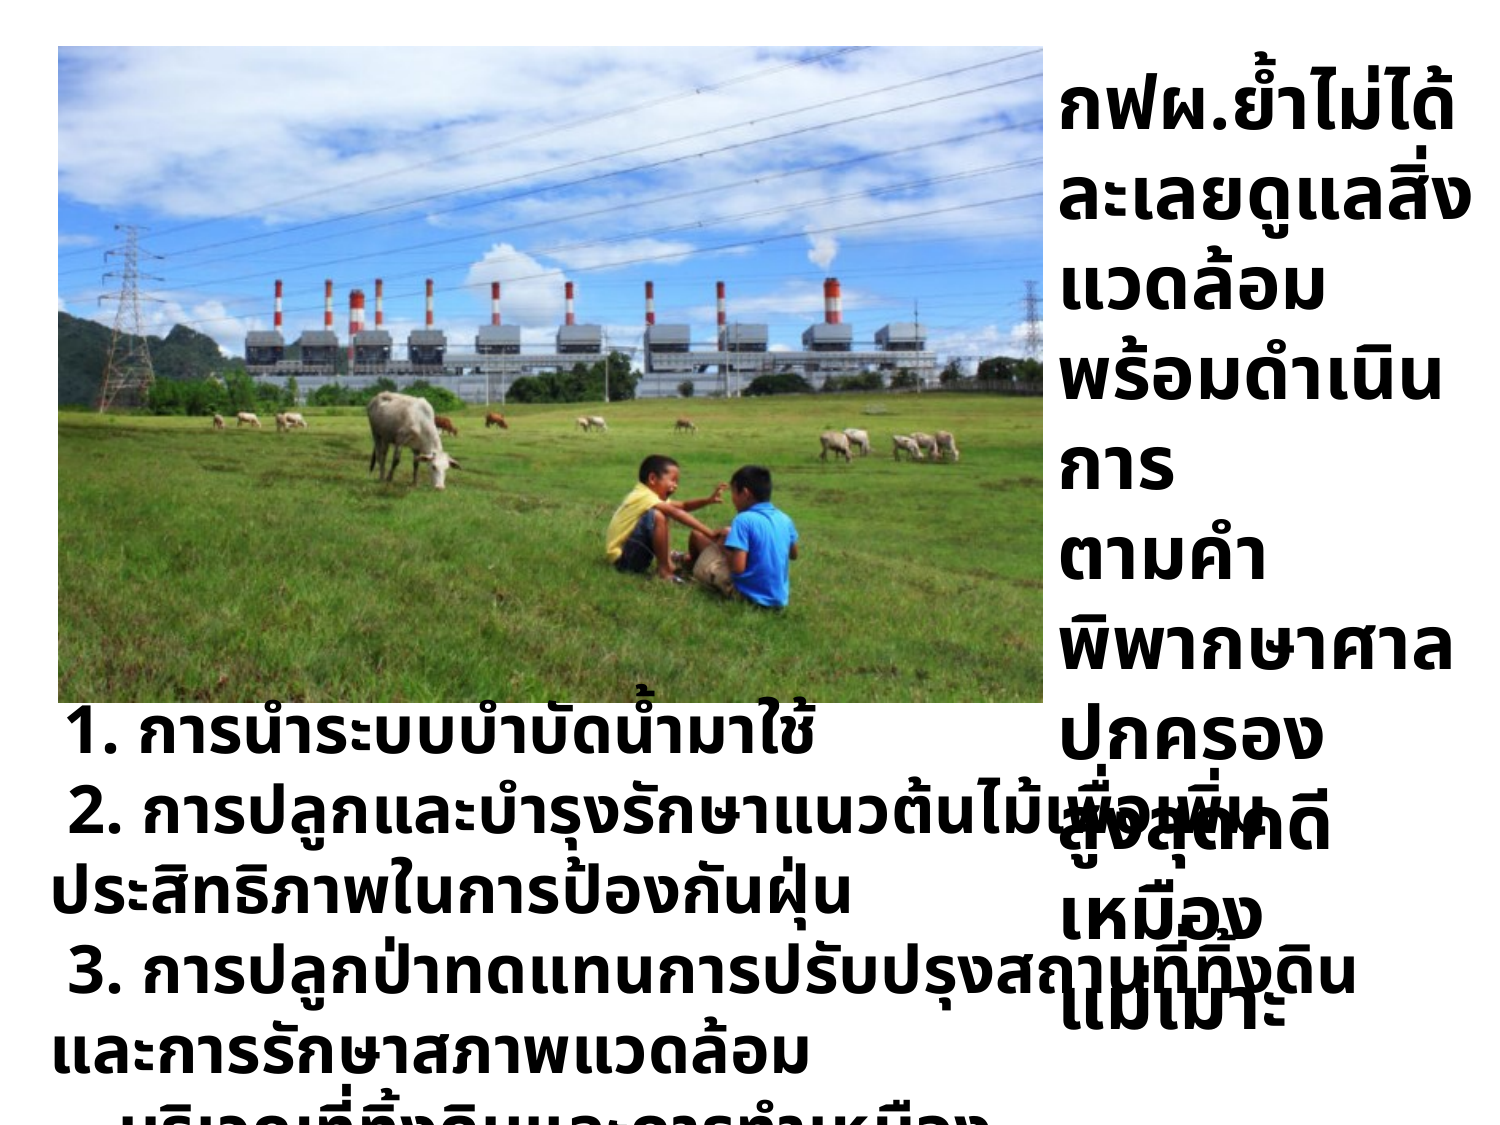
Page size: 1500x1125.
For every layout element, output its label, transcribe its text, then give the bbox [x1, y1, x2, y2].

picture [58, 46, 1044, 703]
text_box กฟผ.ย้ำไม่ได้ละเลยดูแลสิ่งแวดล้อมพร้อมดำเนินการ ตามคำพิพากษาศาลปกครองสูงสุดคดีเหมืองแม่เมาะ [1044, 46, 1500, 1052]
text_box 1. การนำระบบบำบัดน้ำมาใช้ 2. การปลูกและบำรุงรักษาแนวต้นไม้เพื่อเพิ่มประสิทธิภาพในการป้องกันฝุ่น 3. การปลูกป่าทดแทนการปรับปรุงสถานที่ทิ้งดินและการรักษาสภาพแวดล้อม บริเวณที่ทิ้งดินและการทำเหมือง 4. การอพยพราษฎรที่อาจได้รับผลกระทบออกนอกรัศมีผลกระทบ5กิโลเมตร [35, 679, 1477, 1125]
